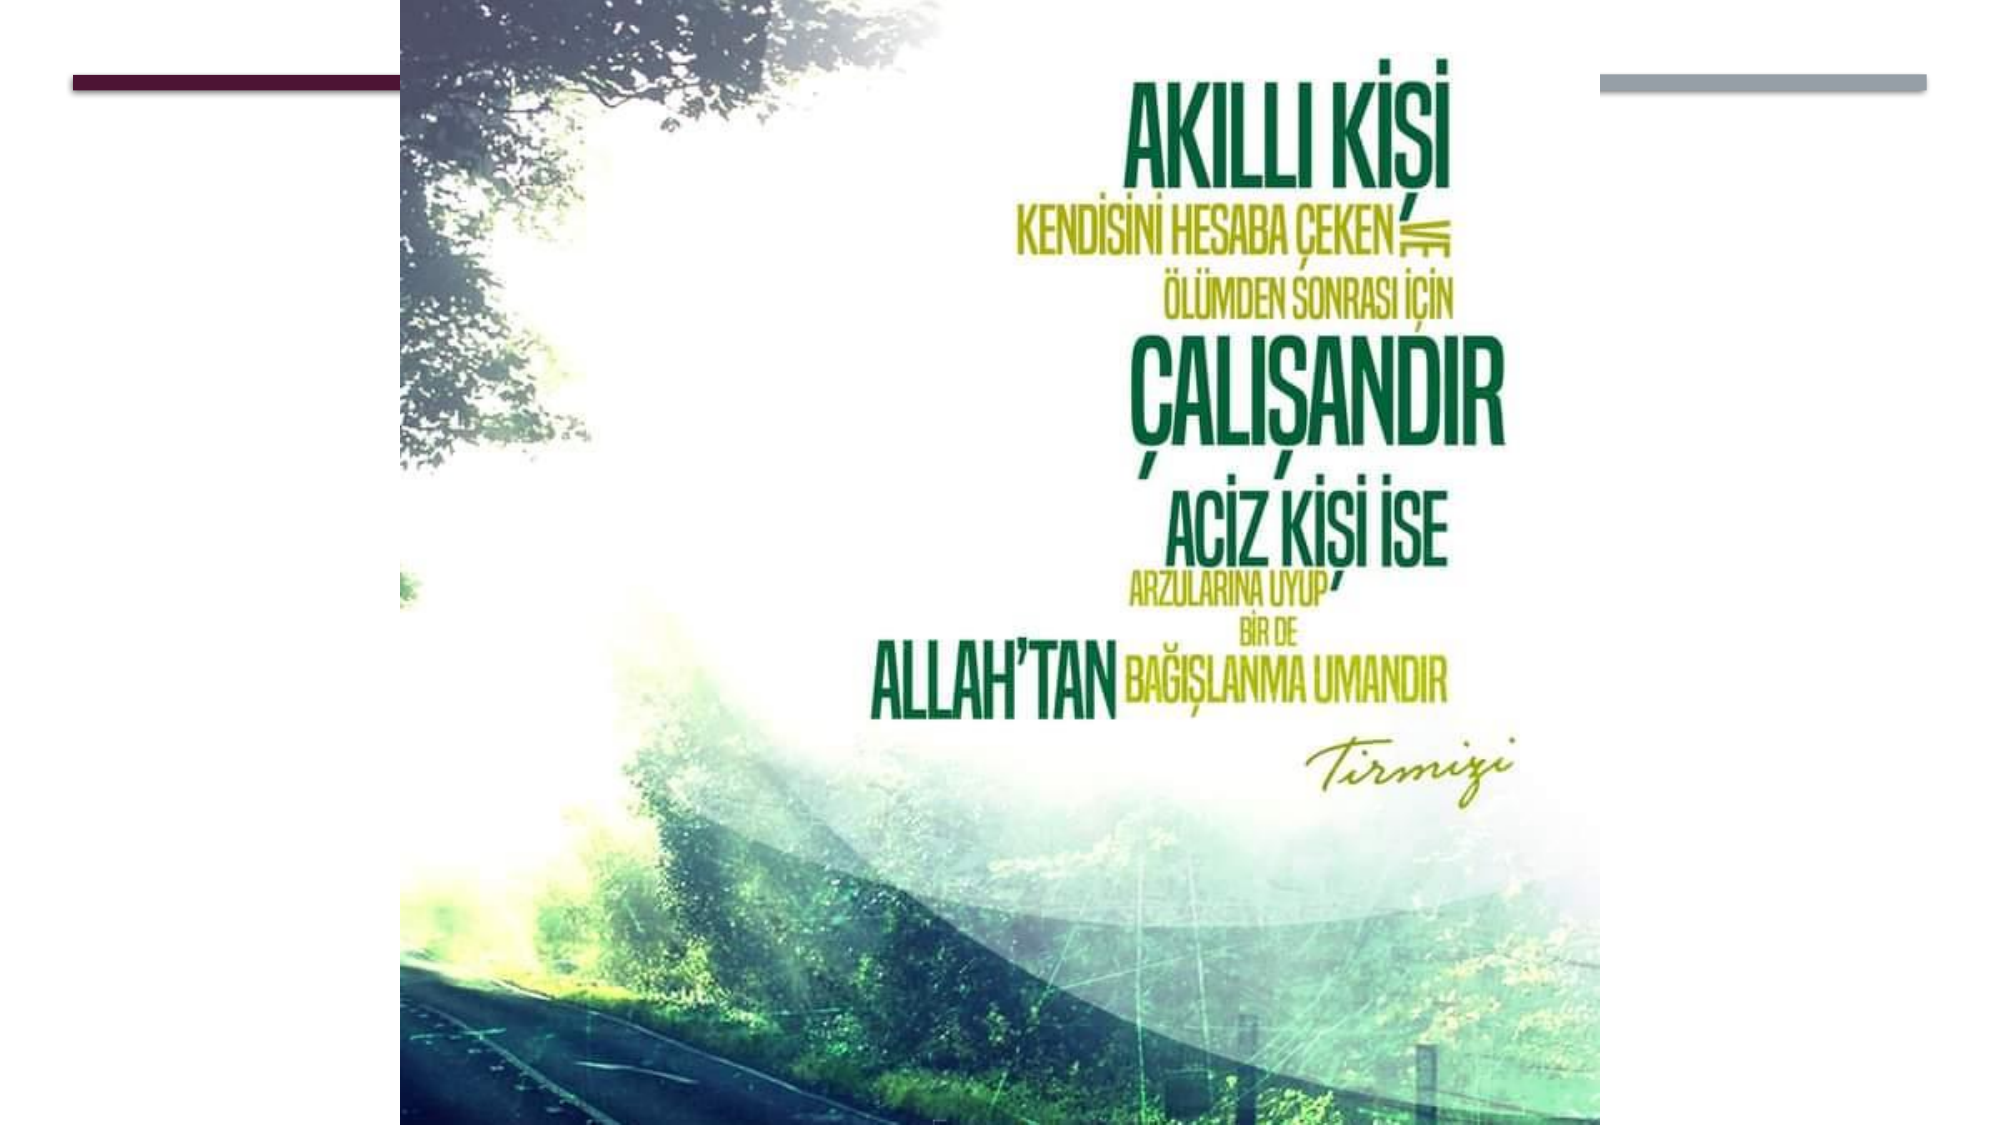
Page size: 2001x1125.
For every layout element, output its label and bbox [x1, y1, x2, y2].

picture [399, 0, 1601, 1125]
